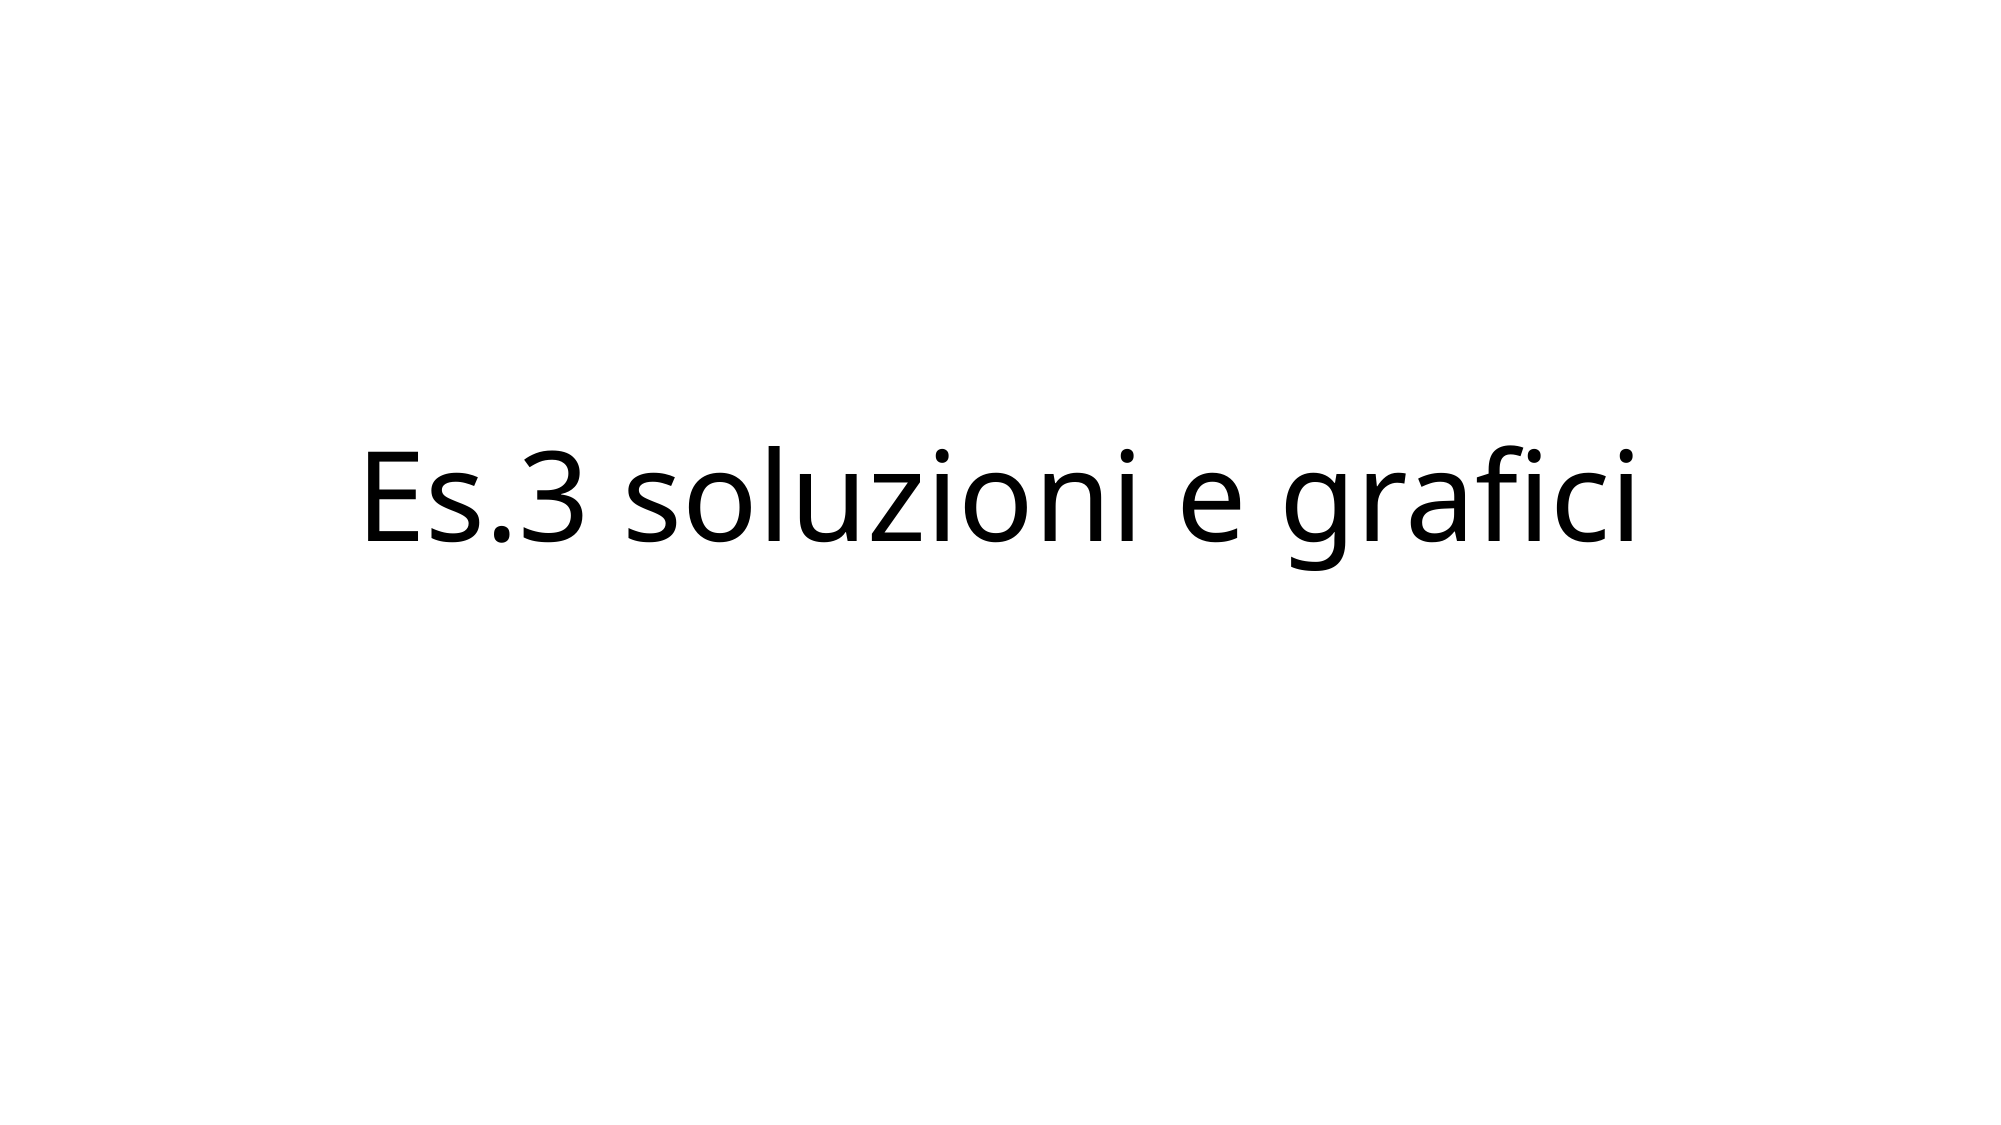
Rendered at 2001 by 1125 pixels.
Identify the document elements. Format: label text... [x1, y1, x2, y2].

title Es.3 soluzioni e grafici [249, 184, 1750, 576]
